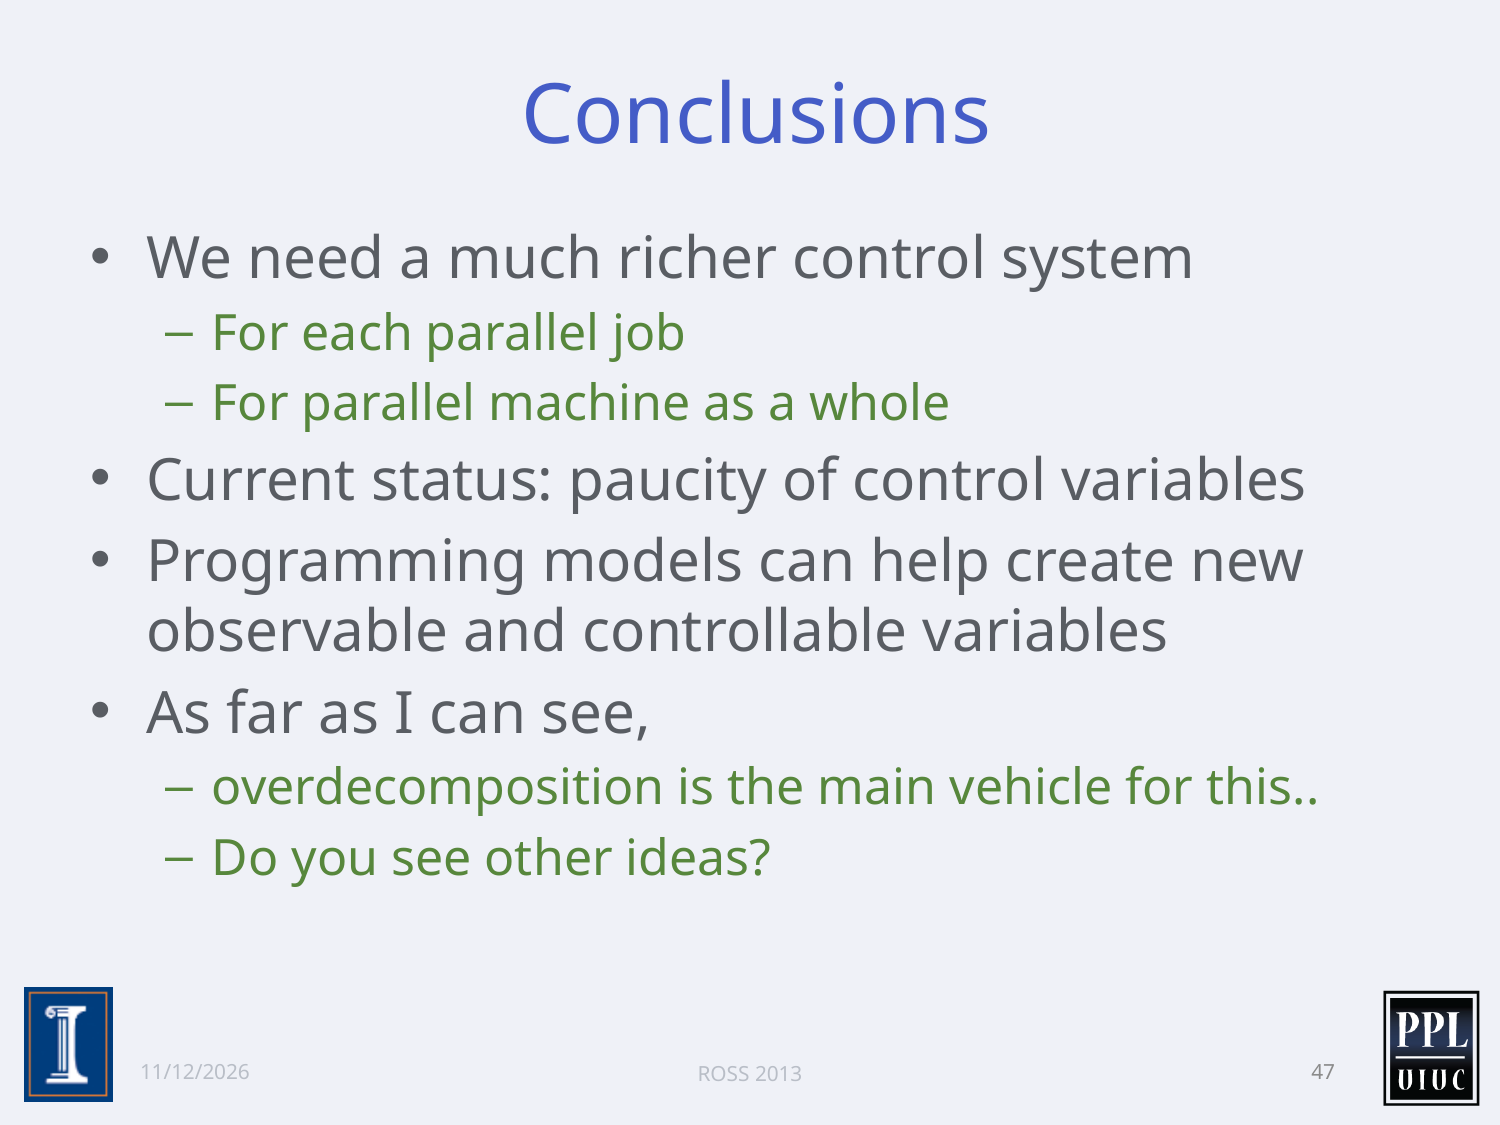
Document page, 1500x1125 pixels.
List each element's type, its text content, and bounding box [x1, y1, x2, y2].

title Conclusions [75, 45, 1438, 175]
picture [1374, 982, 1487, 1113]
footer ROSS 2013 [512, 1042, 988, 1103]
list We need a much richer control system For each parallel job For parallel machine as a whole Current status: paucity of control variables Programming models can help create new observable and controllable variables As far as I can see, overdecomposition is the main vehicle for this.. Do you see other ideas? [75, 212, 1425, 1005]
slide_number 47 [1074, 1042, 1350, 1103]
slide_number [125, 1042, 425, 1103]
picture [24, 987, 113, 1102]
